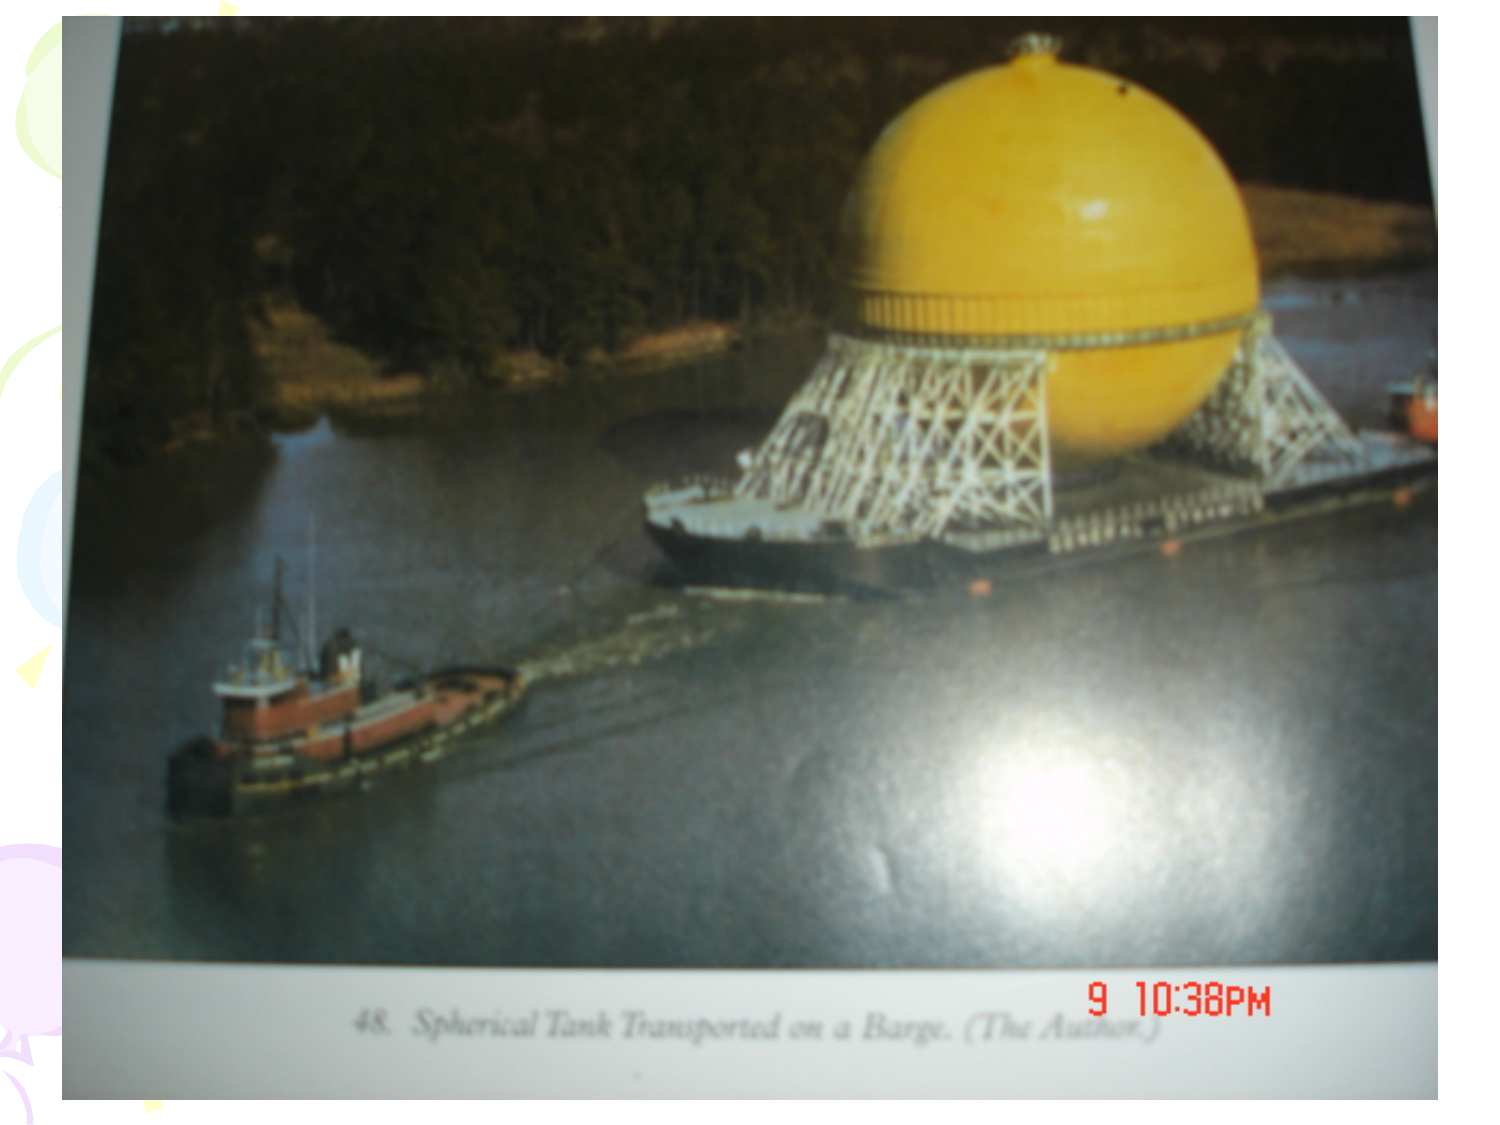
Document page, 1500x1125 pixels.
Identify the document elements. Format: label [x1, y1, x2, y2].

list [62, 16, 1438, 1101]
